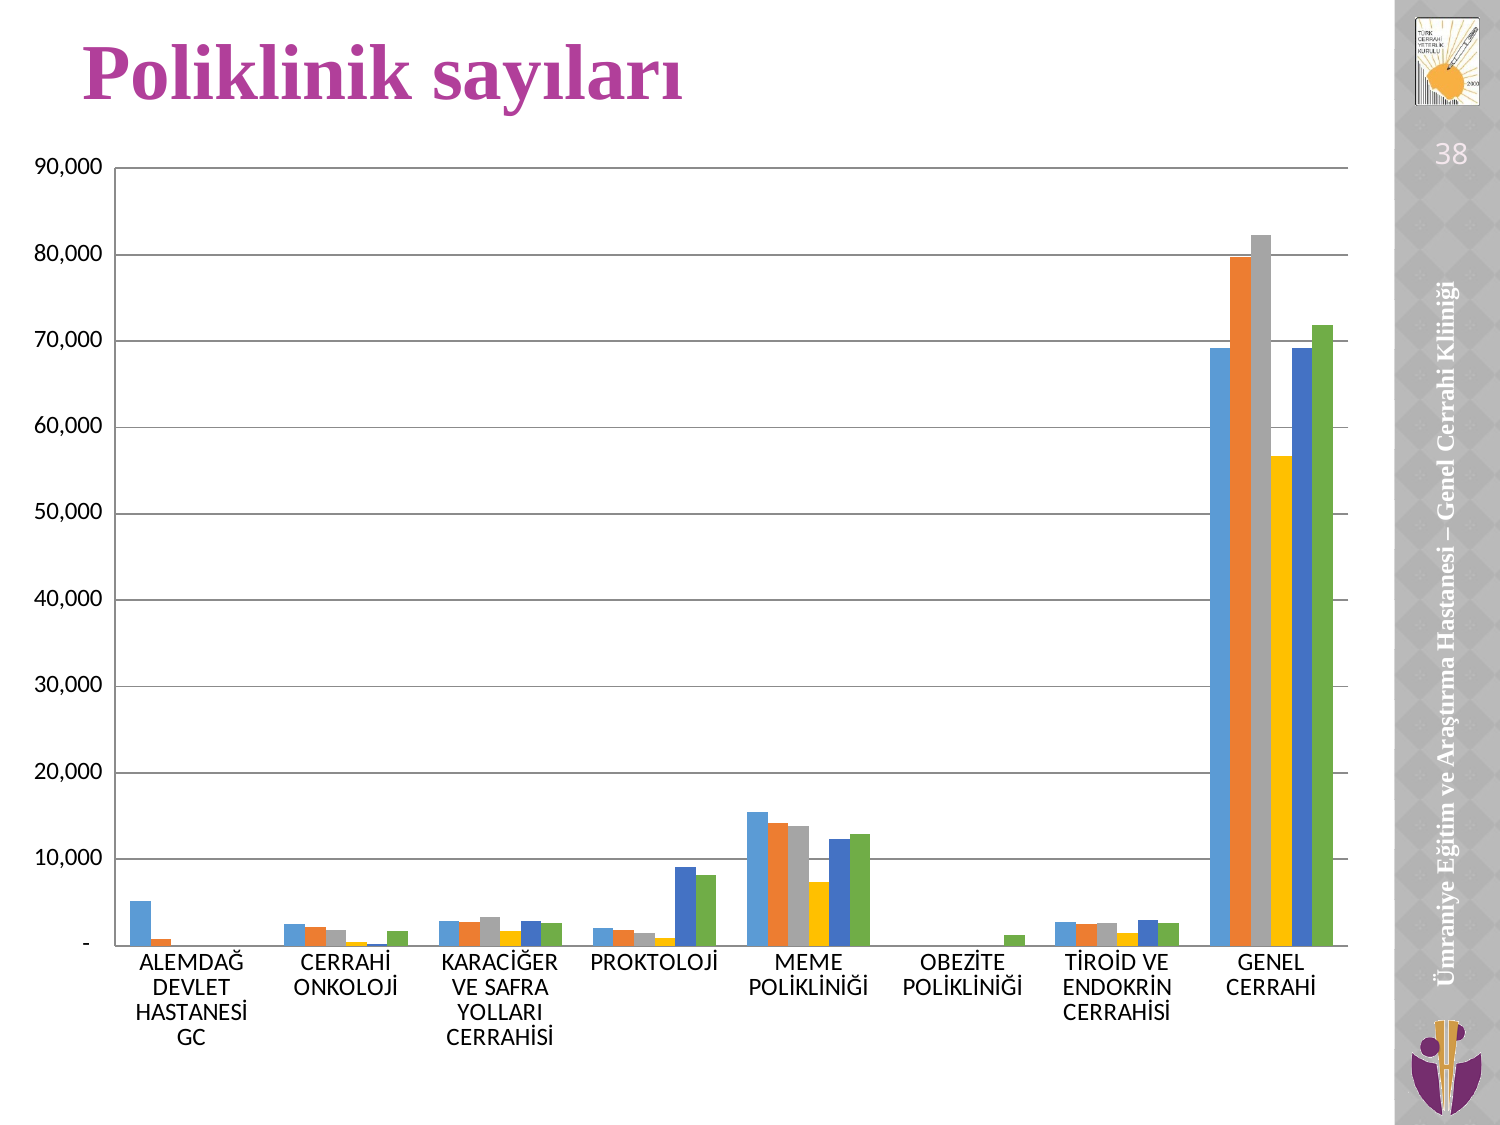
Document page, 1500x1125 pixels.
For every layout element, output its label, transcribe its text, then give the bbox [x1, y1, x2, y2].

list Kurum kütüphanesi mevcut, klinik içinde araştırma odasında sınırlı sayıda kitap içeren bir kütüphane bulunmaktadır. [1394, 0, 1500, 1125]
picture [1415, 17, 1480, 106]
chart [0, 136, 1377, 1071]
title Poliklinik sayıları [75, 0, 1329, 116]
slide_number 38 [1403, 135, 1500, 173]
picture [1408, 1019, 1485, 1117]
